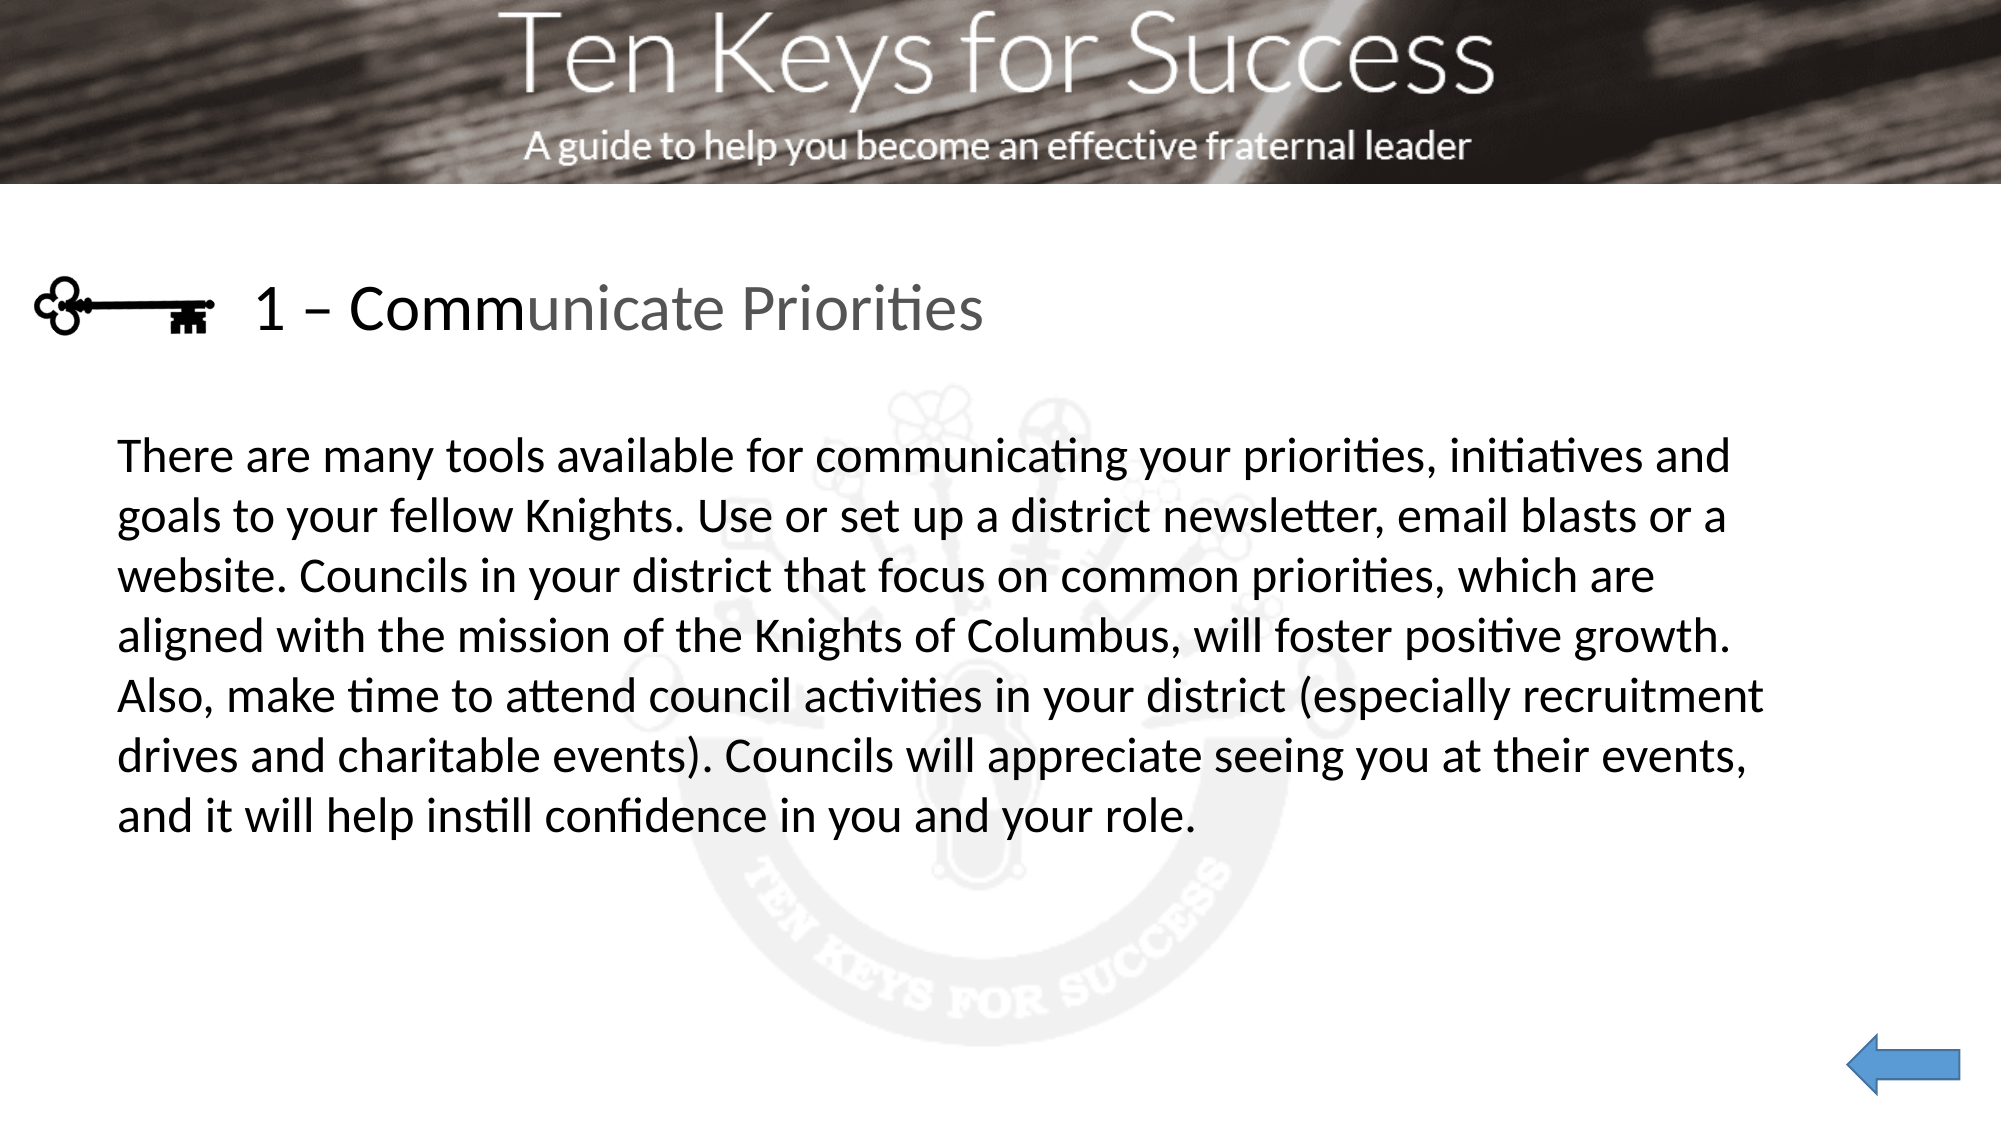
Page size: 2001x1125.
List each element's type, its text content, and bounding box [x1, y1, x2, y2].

picture [0, 0, 2001, 184]
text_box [526, 245, 1389, 1071]
text_box There are many tools available for communicating your priorities, initiatives and goals to your fellow Knights. Use or set up a district newsletter, email blasts or a website. Councils in your district that focus on common priorities, which are aligned with the mission of the Knights of Columbus, will foster positive growth. Also, make time to attend council activities in your district (especially recruitment drives and charitable events). Councils will appreciate seeing you at their events, and it will help instill confidence in you and your role. [1389, 414, 1923, 850]
picture [29, 213, 224, 406]
text_box 1 – Communicate Priorities [238, 256, 526, 351]
text_box There are many tools available for communicating your priorities, initiatives and goals to your fellow Knights. Use or set up a district newsletter, email blasts or a website. Councils in your district that focus on common priorities, which are aligned with the mission of the Knights of Columbus, will foster positive growth. Also, make time to attend council activities in your district (especially recruitment drives and charitable events). Councils will appreciate seeing you at their events, and it will help instill confidence in you and your role. [102, 414, 526, 850]
